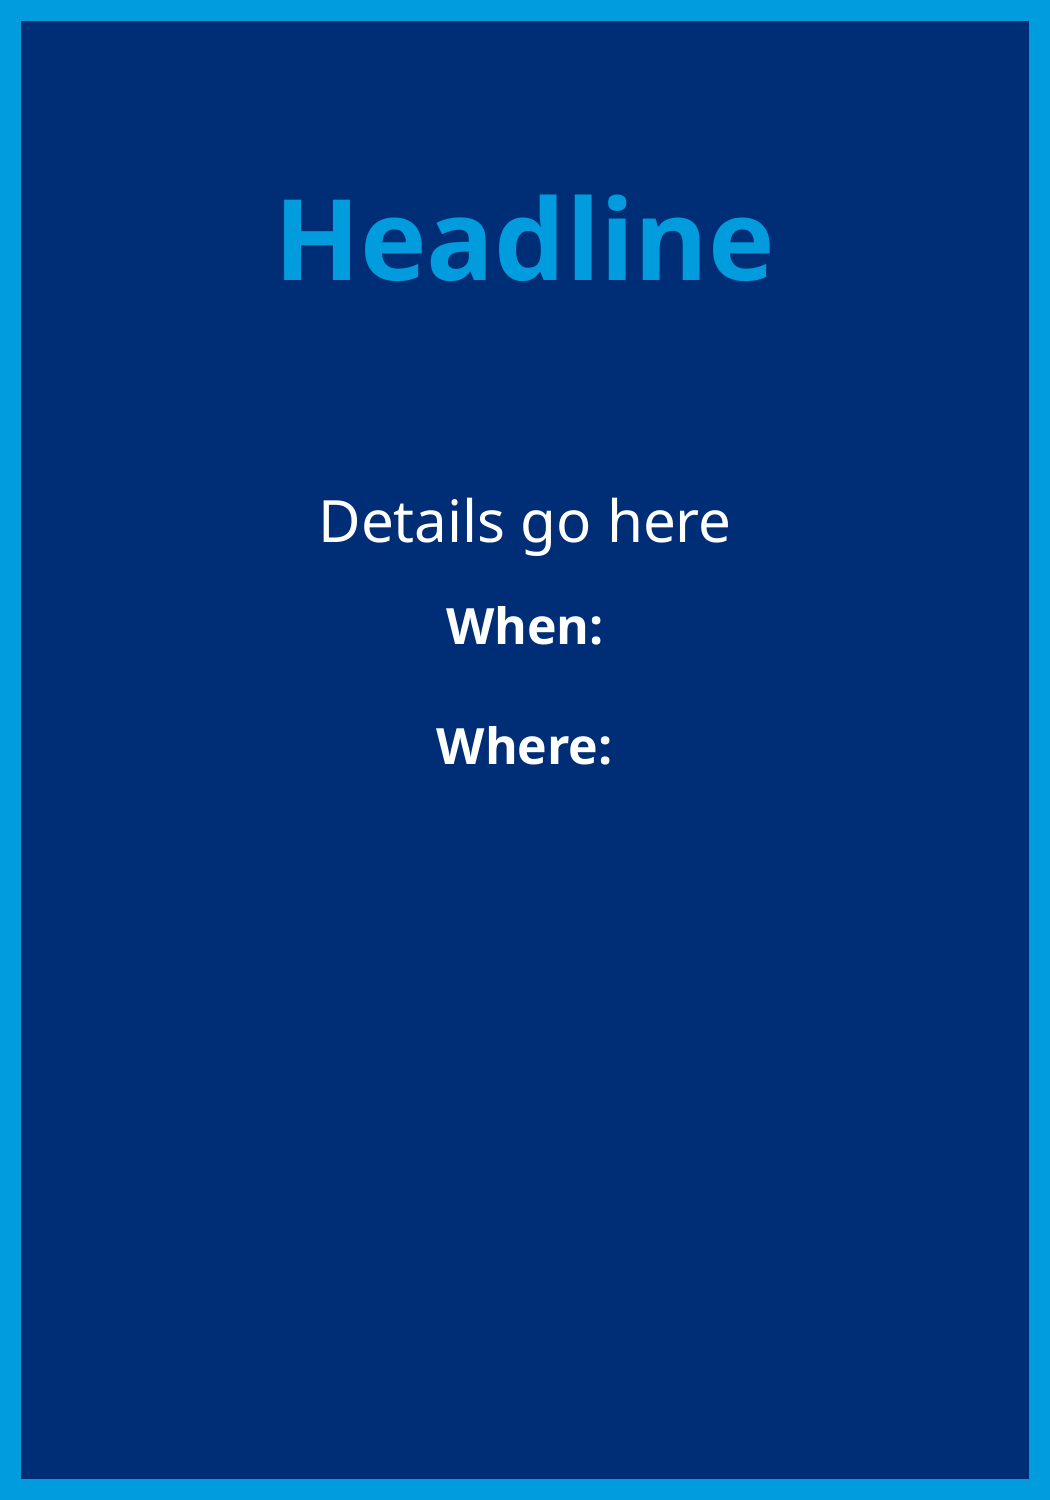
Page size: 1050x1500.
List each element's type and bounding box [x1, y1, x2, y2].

text_box [0, 0, 1050, 1500]
